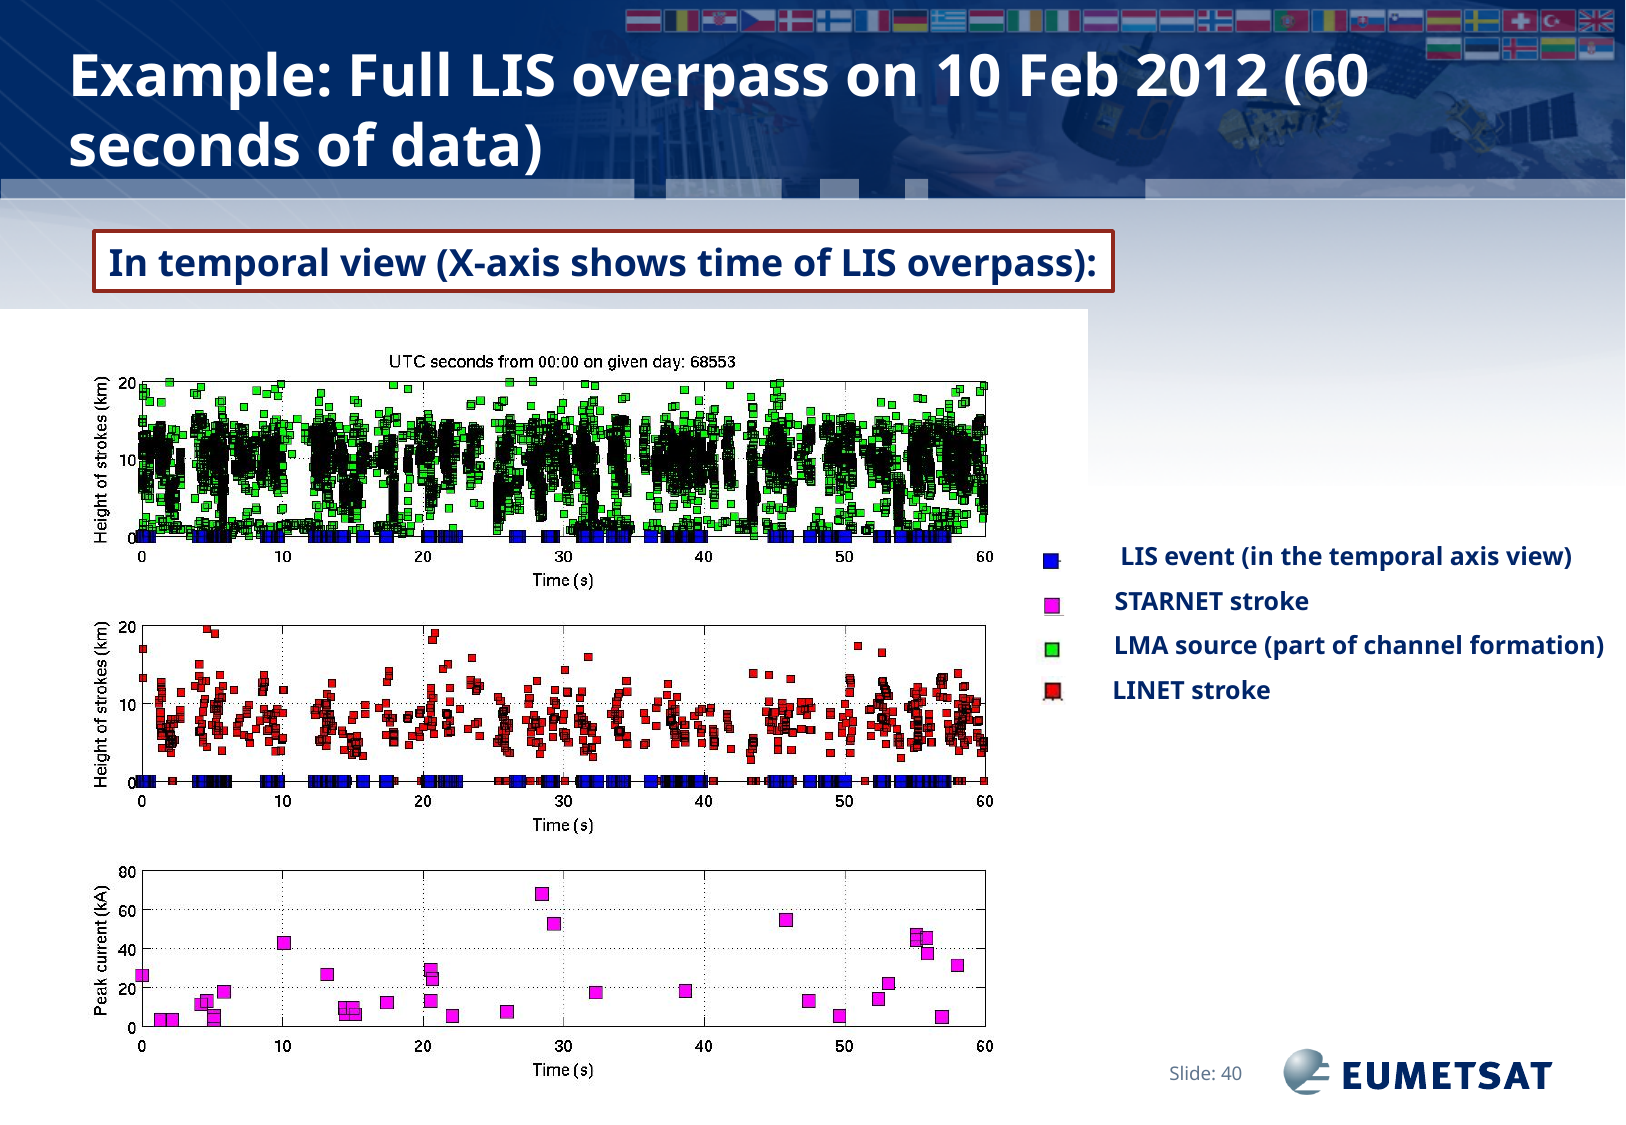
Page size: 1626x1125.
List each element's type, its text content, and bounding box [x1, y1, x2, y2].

title Example: Full LIS overpass on 10 Feb 2012 (60 seconds of data) [53, 38, 1555, 178]
slide_number Slide: 40 [1154, 1053, 1272, 1094]
picture [0, 0, 1626, 1125]
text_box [1035, 532, 1625, 713]
text_box In temporal view (X-axis shows time of LIS overpass): [92, 229, 1115, 293]
